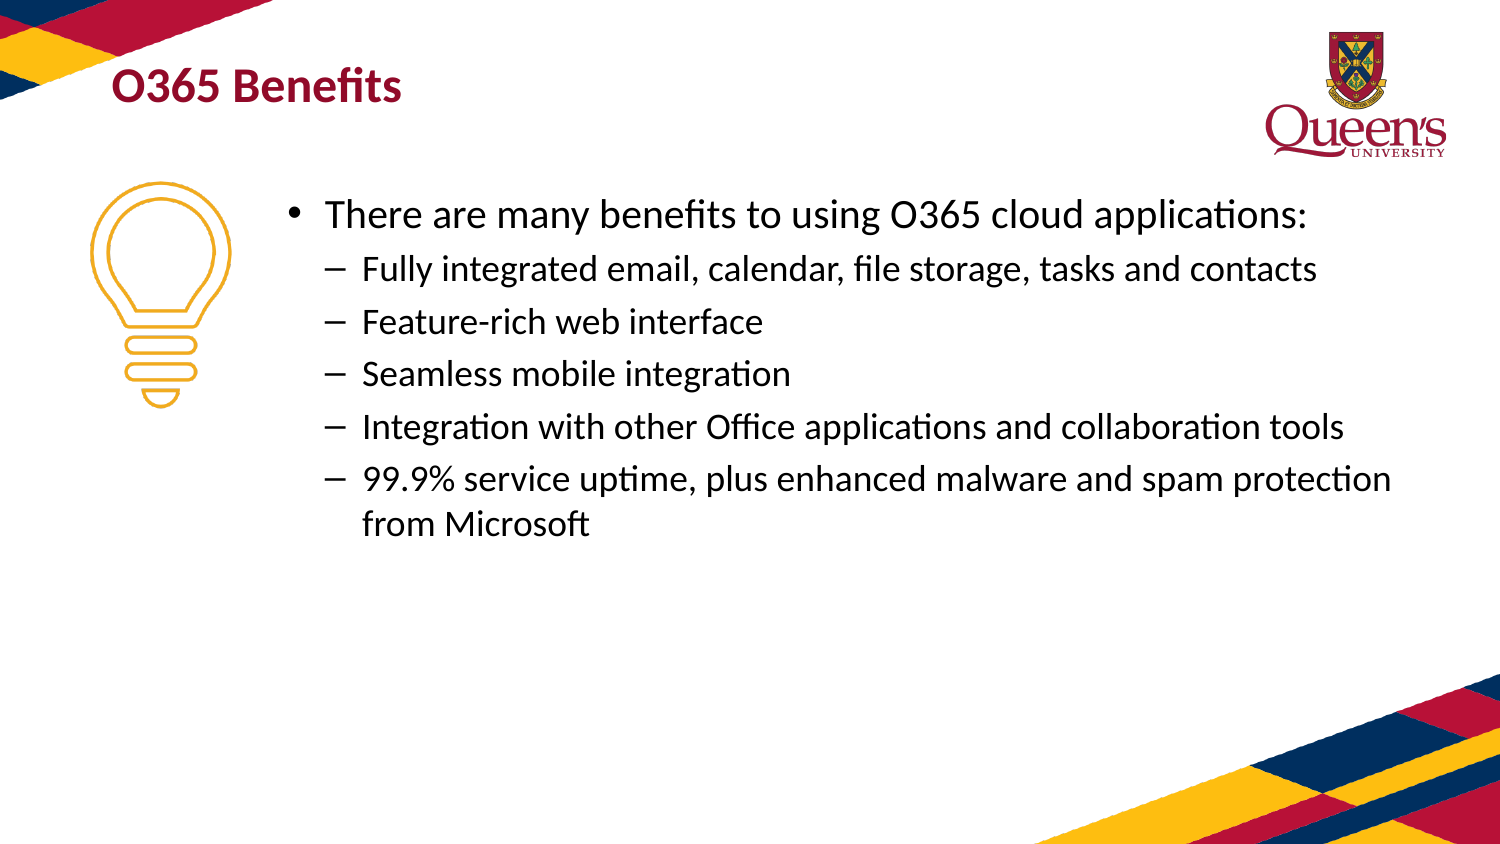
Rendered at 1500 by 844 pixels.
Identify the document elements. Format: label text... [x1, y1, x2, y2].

picture [0, 0, 1500, 844]
title O365 Benefits [111, 0, 1117, 168]
list There are many benefits to using O365 cloud applications: Fully integrated email, calendar, file storage, tasks and contacts Feature-rich web interface Seamless mobile integration Integration with other Office applications and collaboration tools 99.9% service uptime, plus enhanced malware and spam protection from Microsoft [287, 186, 1425, 632]
